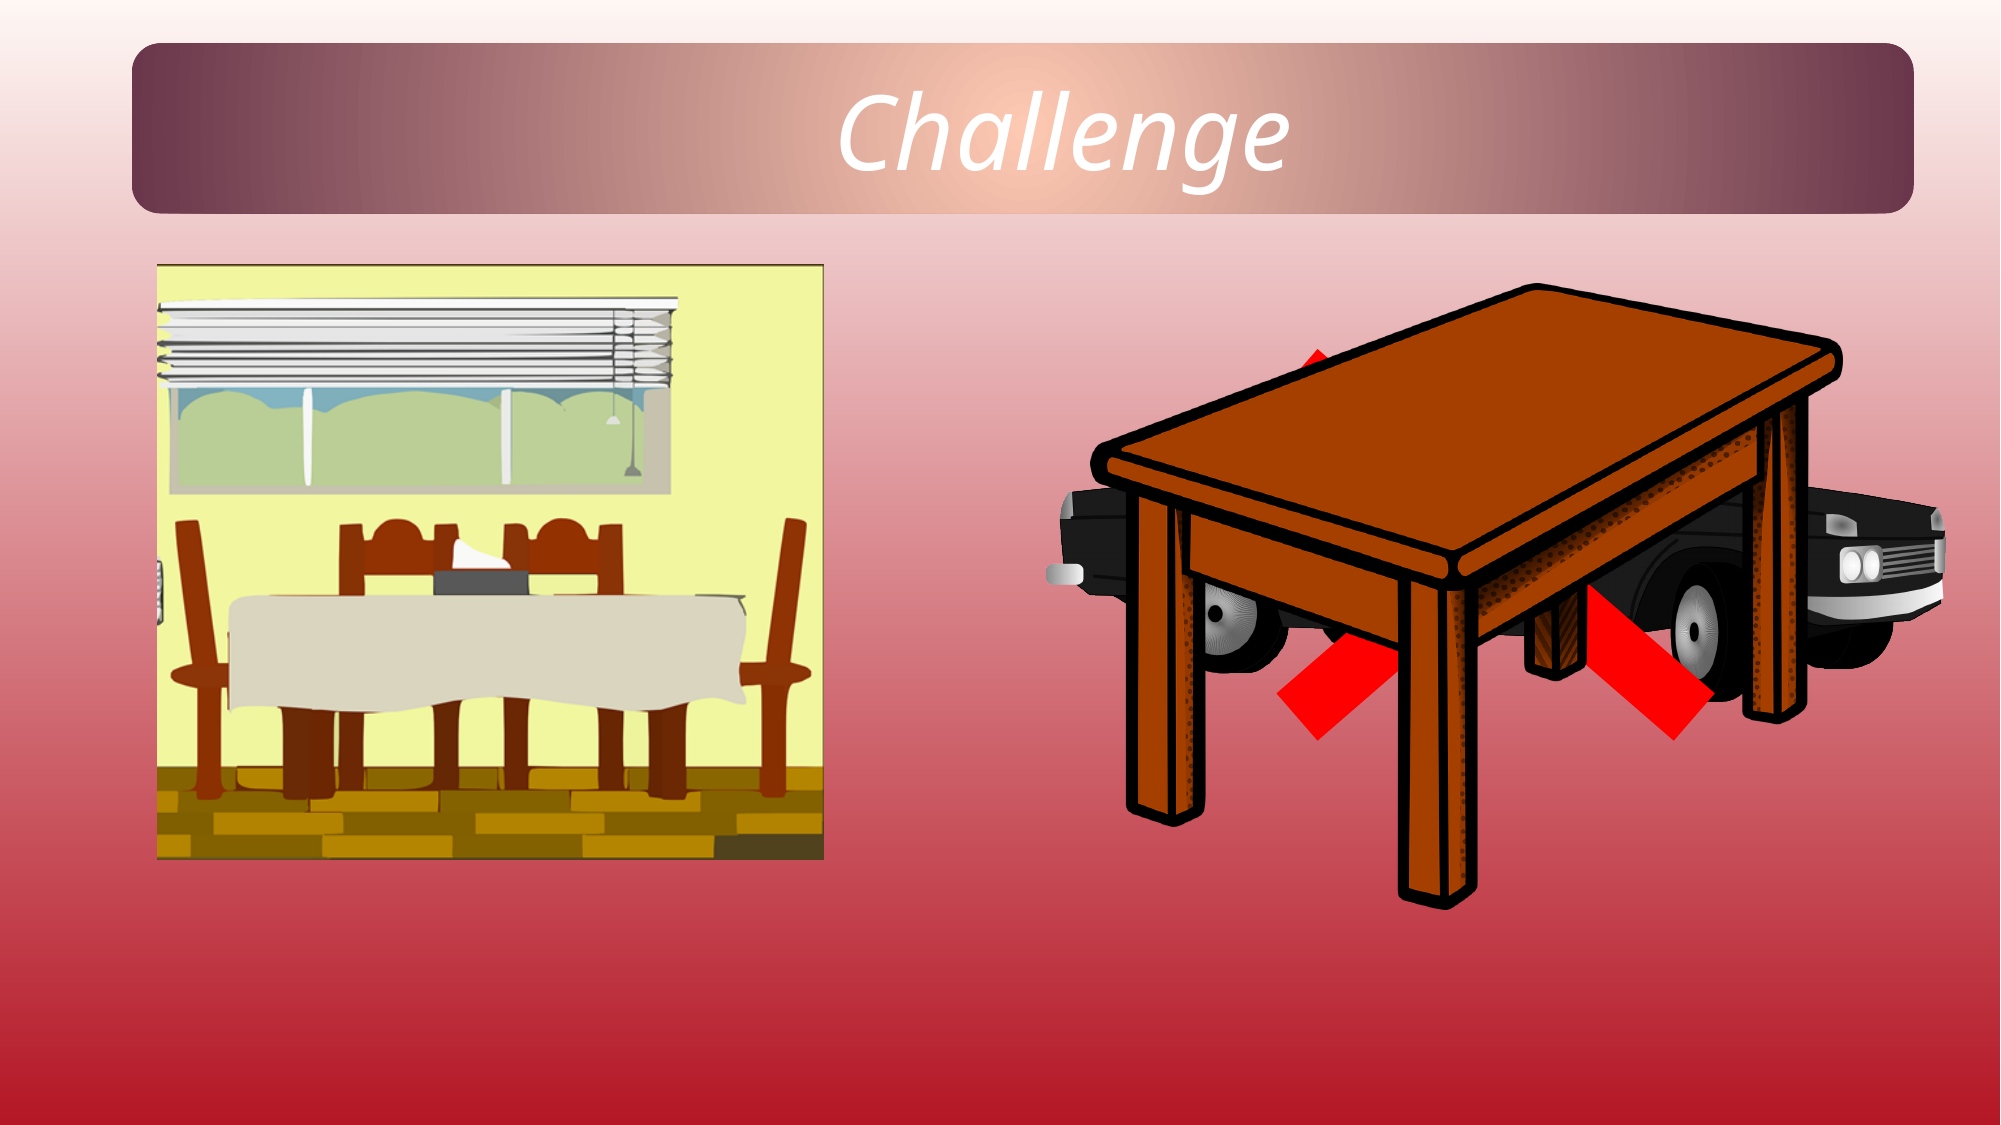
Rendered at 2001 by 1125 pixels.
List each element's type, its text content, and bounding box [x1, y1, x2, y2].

picture [1045, 283, 1946, 911]
picture [157, 264, 824, 860]
text_box Challenge [130, 42, 1915, 215]
